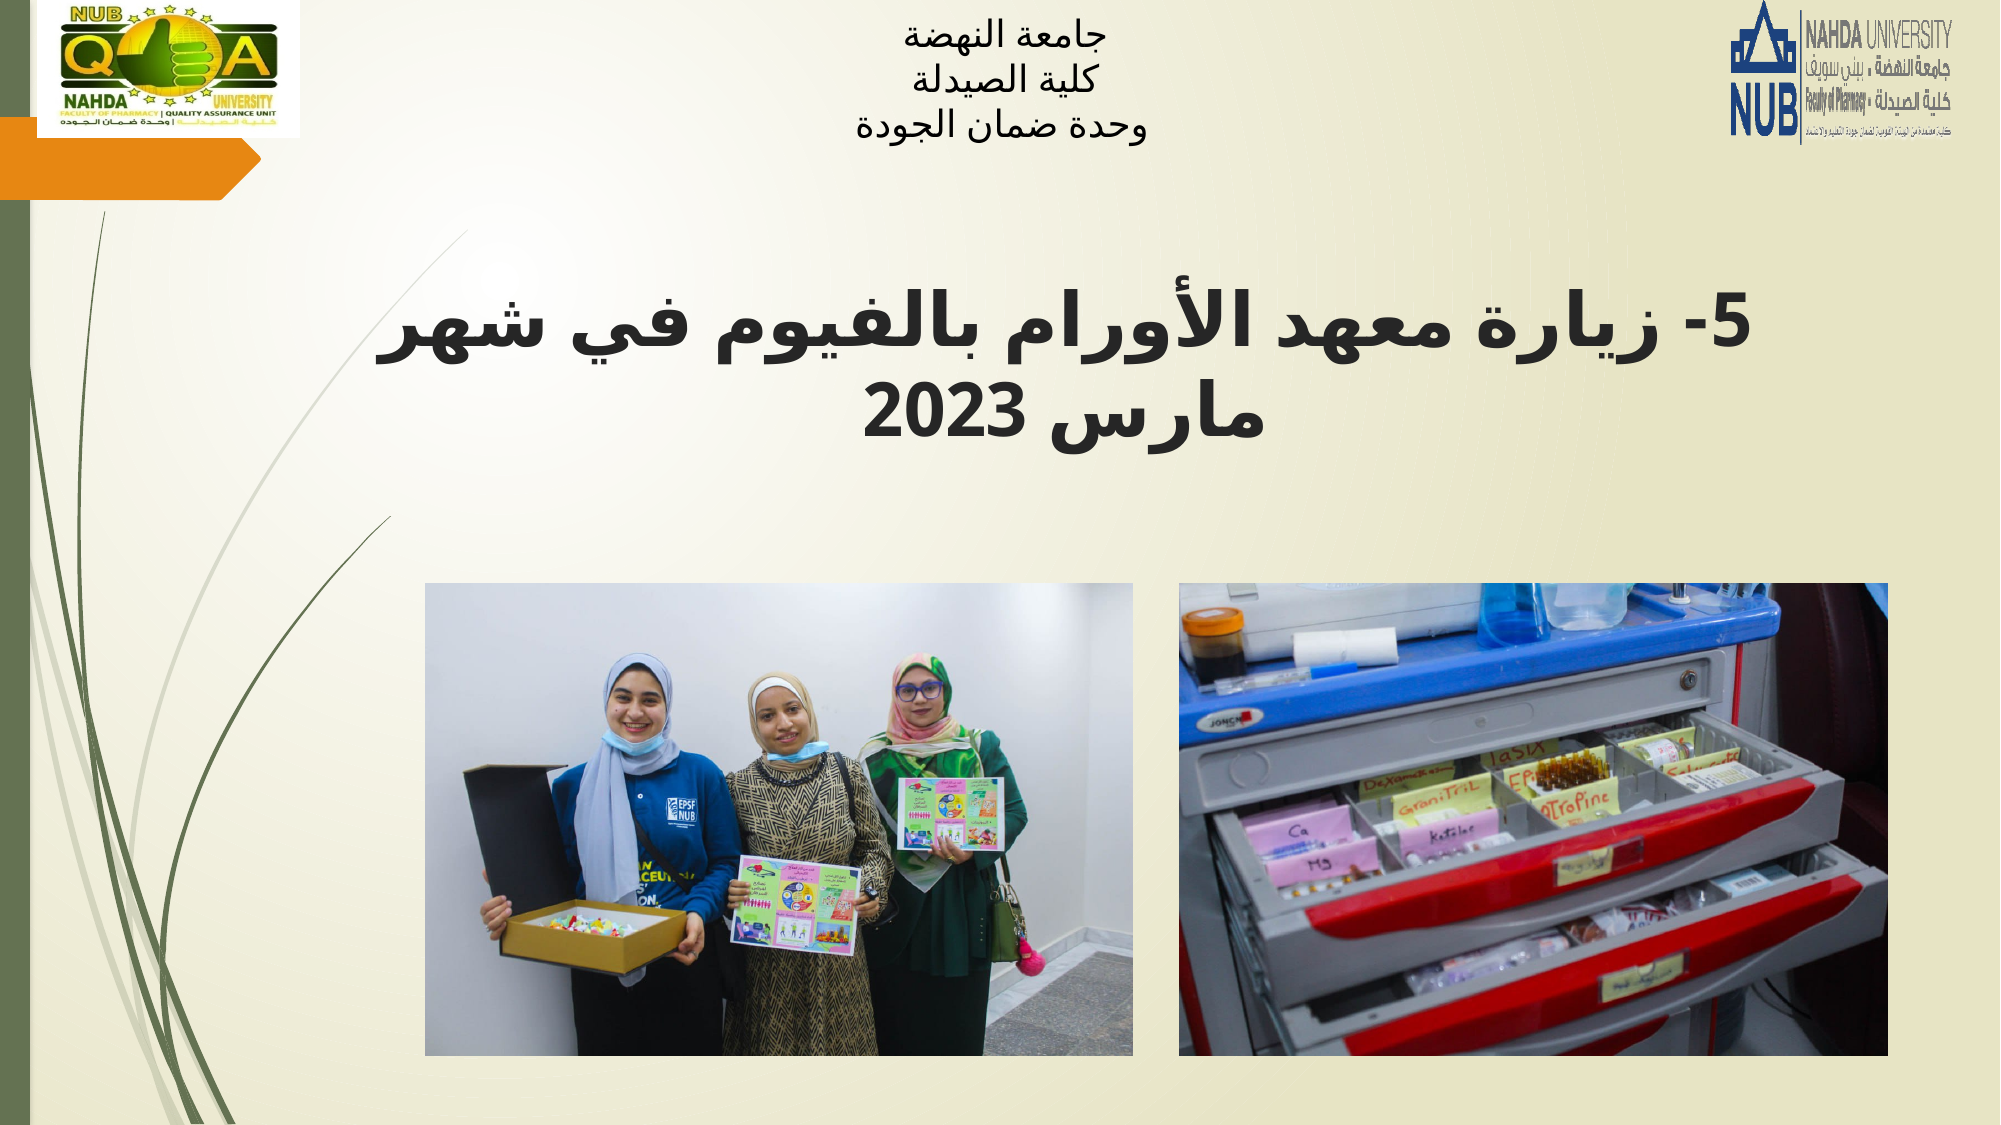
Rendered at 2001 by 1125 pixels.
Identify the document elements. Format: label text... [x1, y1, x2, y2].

title 5- زيارة معهد الأورام بالفيوم في شهر مارس 2023 [244, 264, 1888, 475]
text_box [37, 0, 1974, 158]
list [1179, 583, 1888, 1056]
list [425, 583, 1134, 1056]
